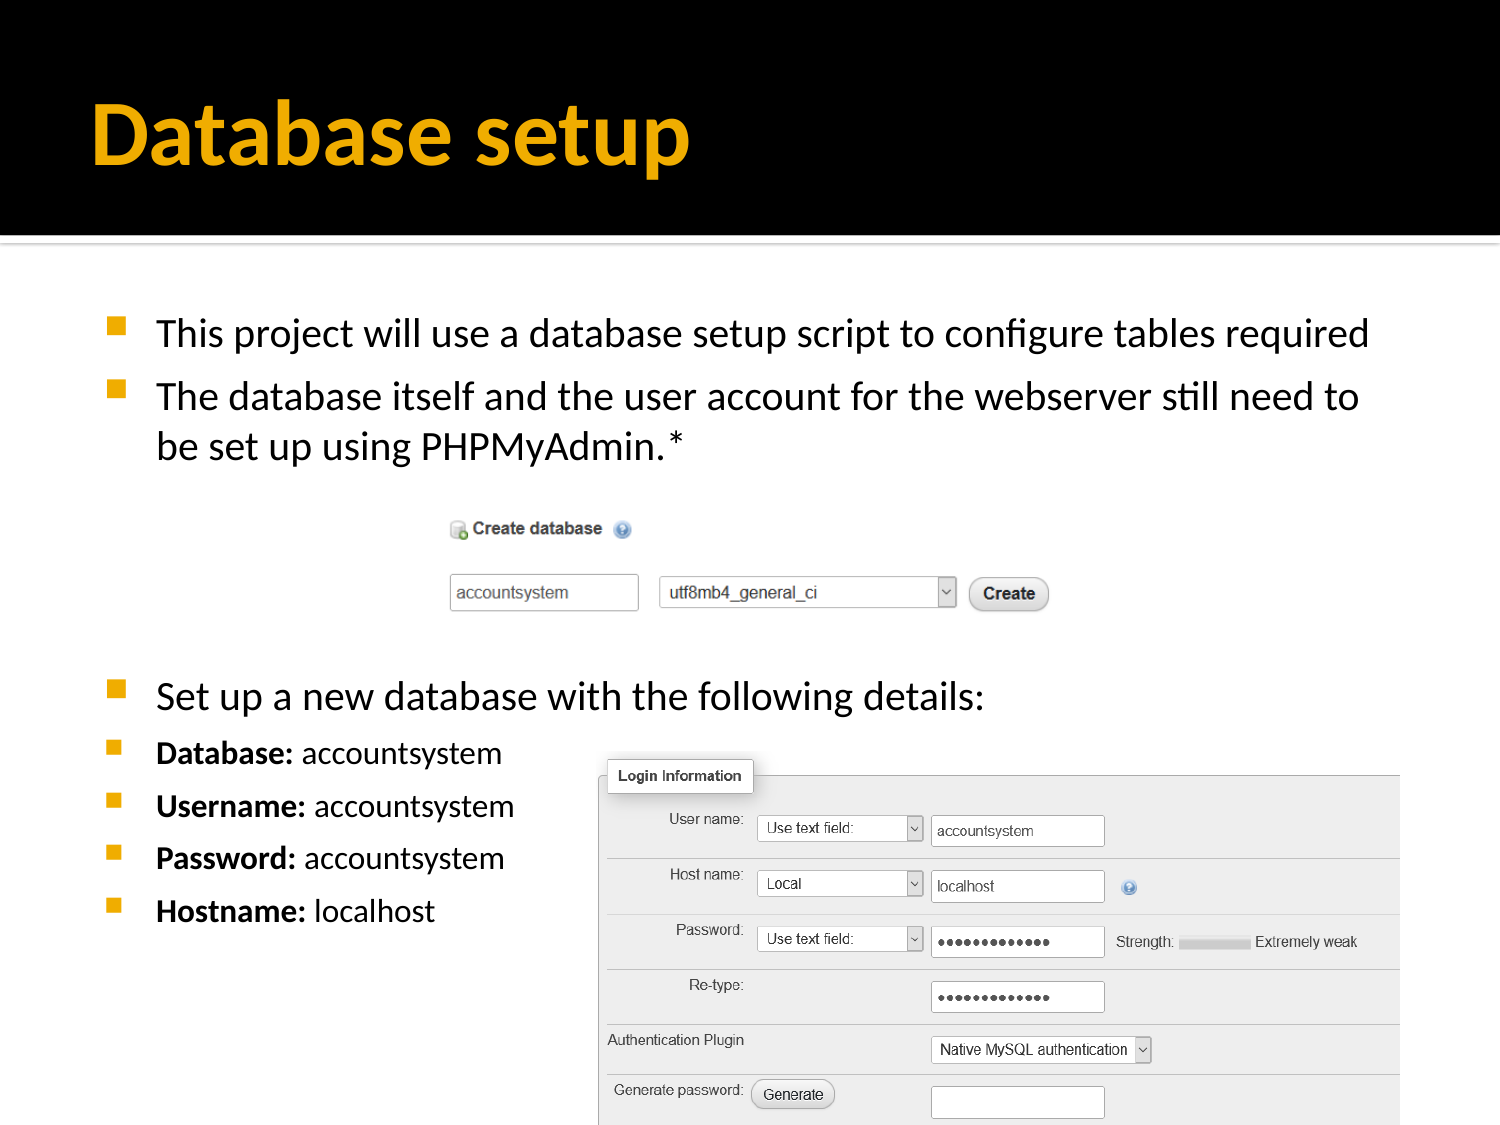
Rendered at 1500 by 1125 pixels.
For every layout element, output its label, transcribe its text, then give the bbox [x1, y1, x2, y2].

list This project will use a database setup script to configure tables required The database itself and the user account for the webserver still need to be set up using PHPMyAdmin.* Set up a new database with the following details: Database: accountsystem Username: accountsystem Password: accountsystem Hostname: localhost [75, 291, 1425, 1050]
title Database setup [75, 25, 1425, 231]
picture [596, 751, 1400, 1125]
picture [420, 503, 1080, 625]
